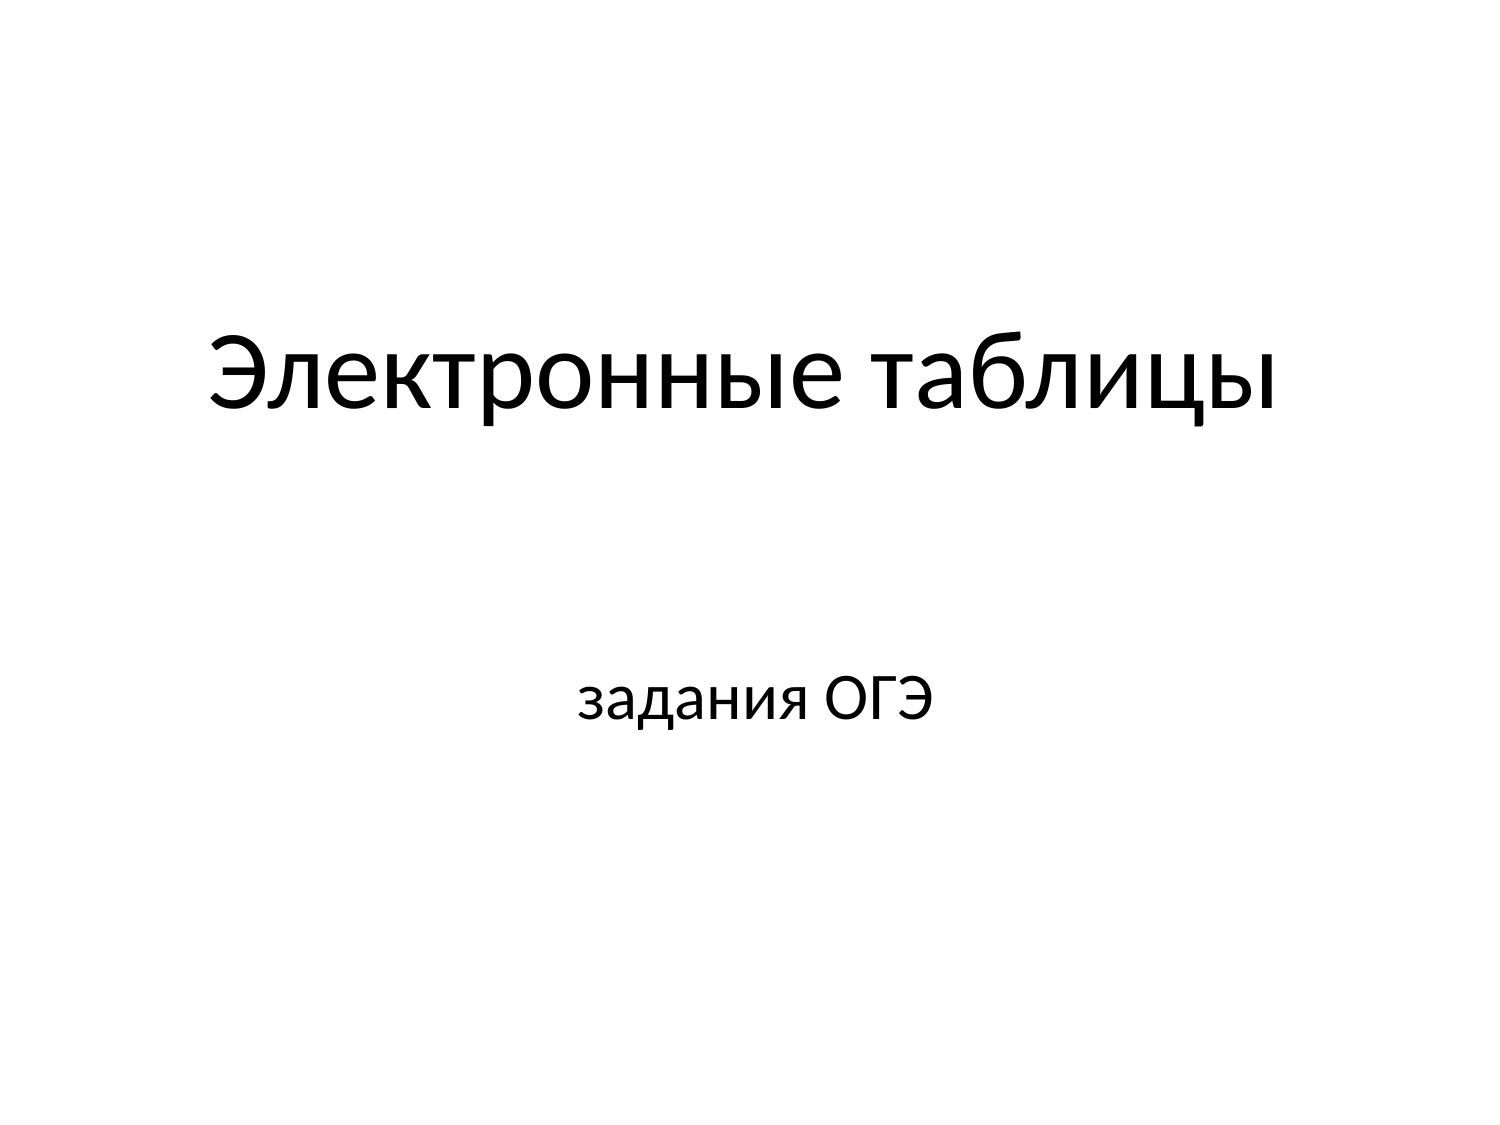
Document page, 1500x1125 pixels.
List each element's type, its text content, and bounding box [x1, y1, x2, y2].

text_box задания ОГЭ [206, 645, 1306, 740]
text_box Электронные таблицы [53, 288, 1436, 439]
